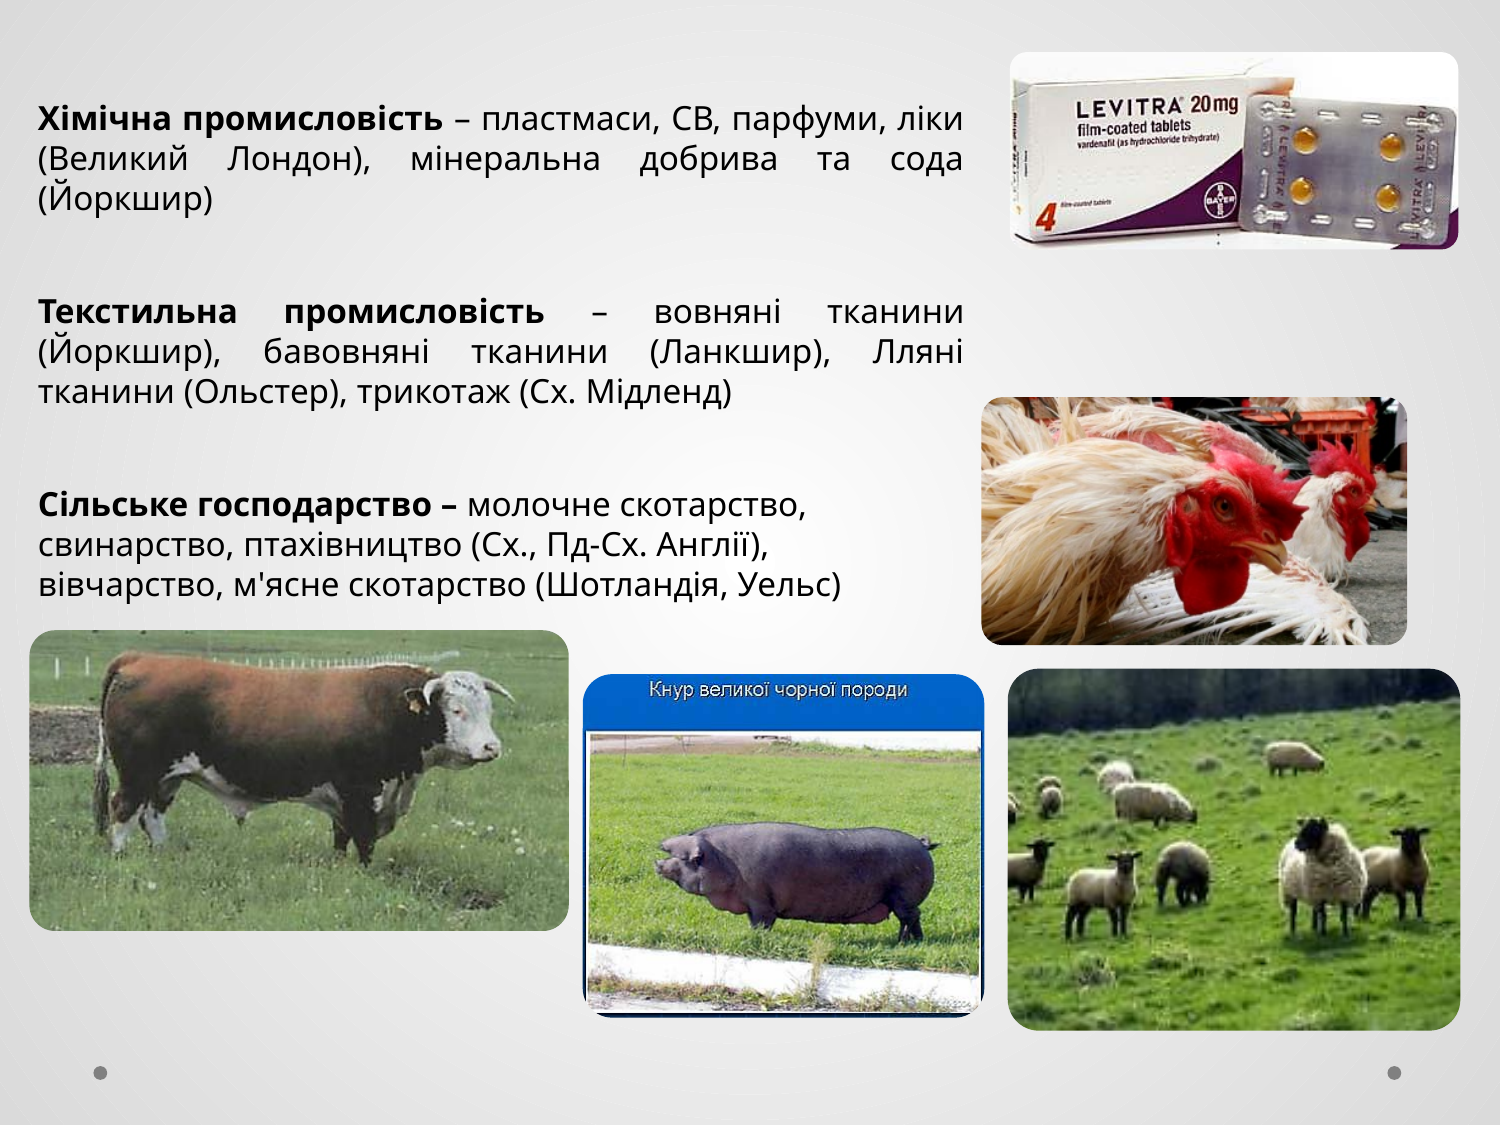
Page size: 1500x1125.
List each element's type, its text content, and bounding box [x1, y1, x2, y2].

picture [29, 629, 569, 932]
picture [1007, 668, 1461, 1031]
picture [582, 673, 985, 1018]
text_box Хімічна промисловість – пластмаси, СВ, парфуми, ліки (Великий Лондон), мінеральна добрива та сода (Йоркшир) Текстильна промисловість – вовняні тканини (Йоркшир), бавовняні тканини (Ланкшир), Лляні тканини (Ольстер), трикотаж (Сх. Мідленд) Сільське господарство – молочне скотарство, свинарство, птахівництво (Сх., Пд-Сх. Англії), вівчарство, м'ясне скотарство (Шотландія, Уельс) [23, 90, 980, 611]
picture [1009, 51, 1459, 250]
picture [981, 396, 1408, 646]
